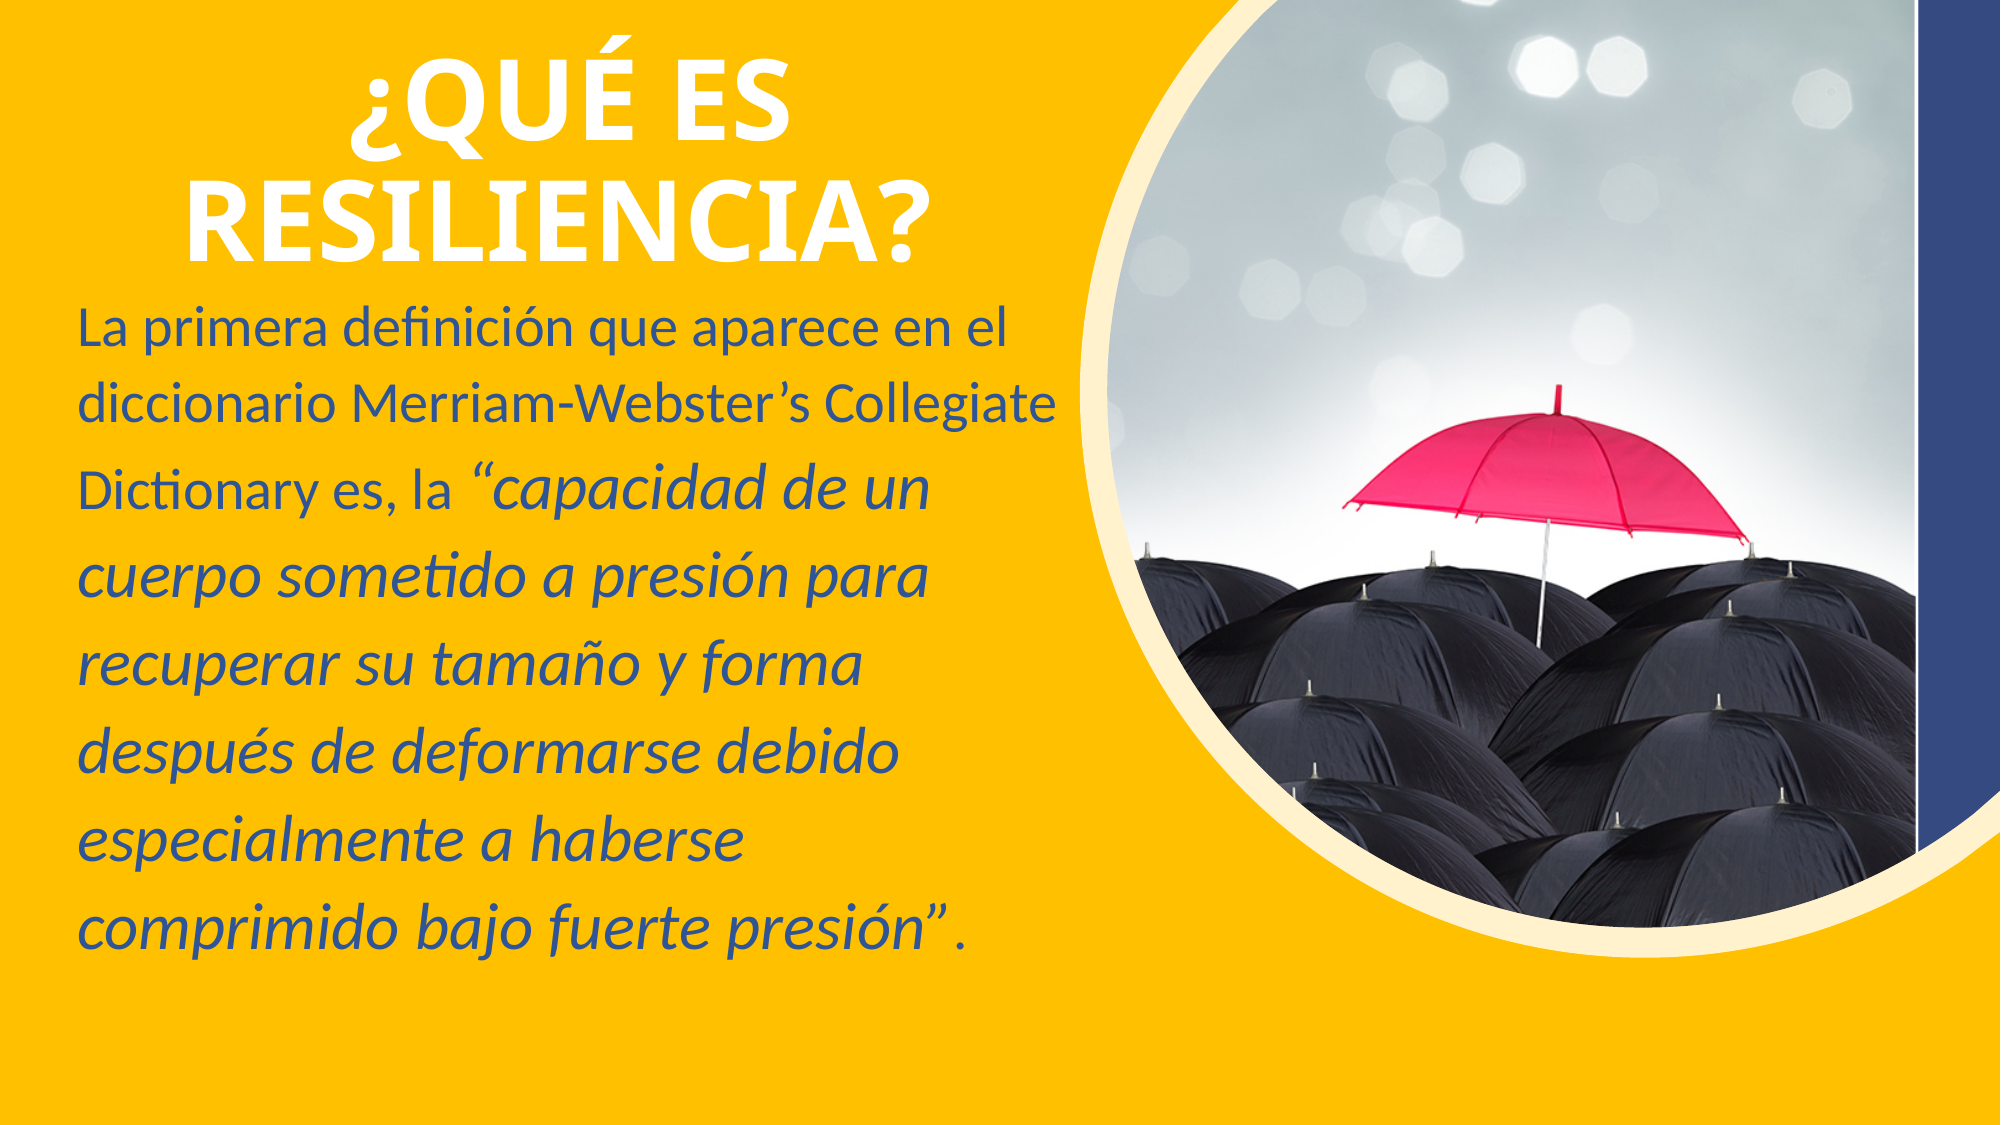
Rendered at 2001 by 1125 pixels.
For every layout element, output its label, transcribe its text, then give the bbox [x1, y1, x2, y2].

title ¿QUÉ ES RESILIENCIA? [62, 55, 1080, 273]
list La primera definición que aparece en el diccionario Merriam-Webster’s Collegiate Dictionary es, la “capacidad de un cuerpo sometido a presión para recuperar su tamaño y forma después de deformarse debido especialmente a haberse comprimido bajo fuerte presión”. [62, 273, 1080, 1073]
text_box [1460, 928, 1830, 959]
picture [1107, 0, 2000, 928]
text_box [1078, 215, 1107, 570]
